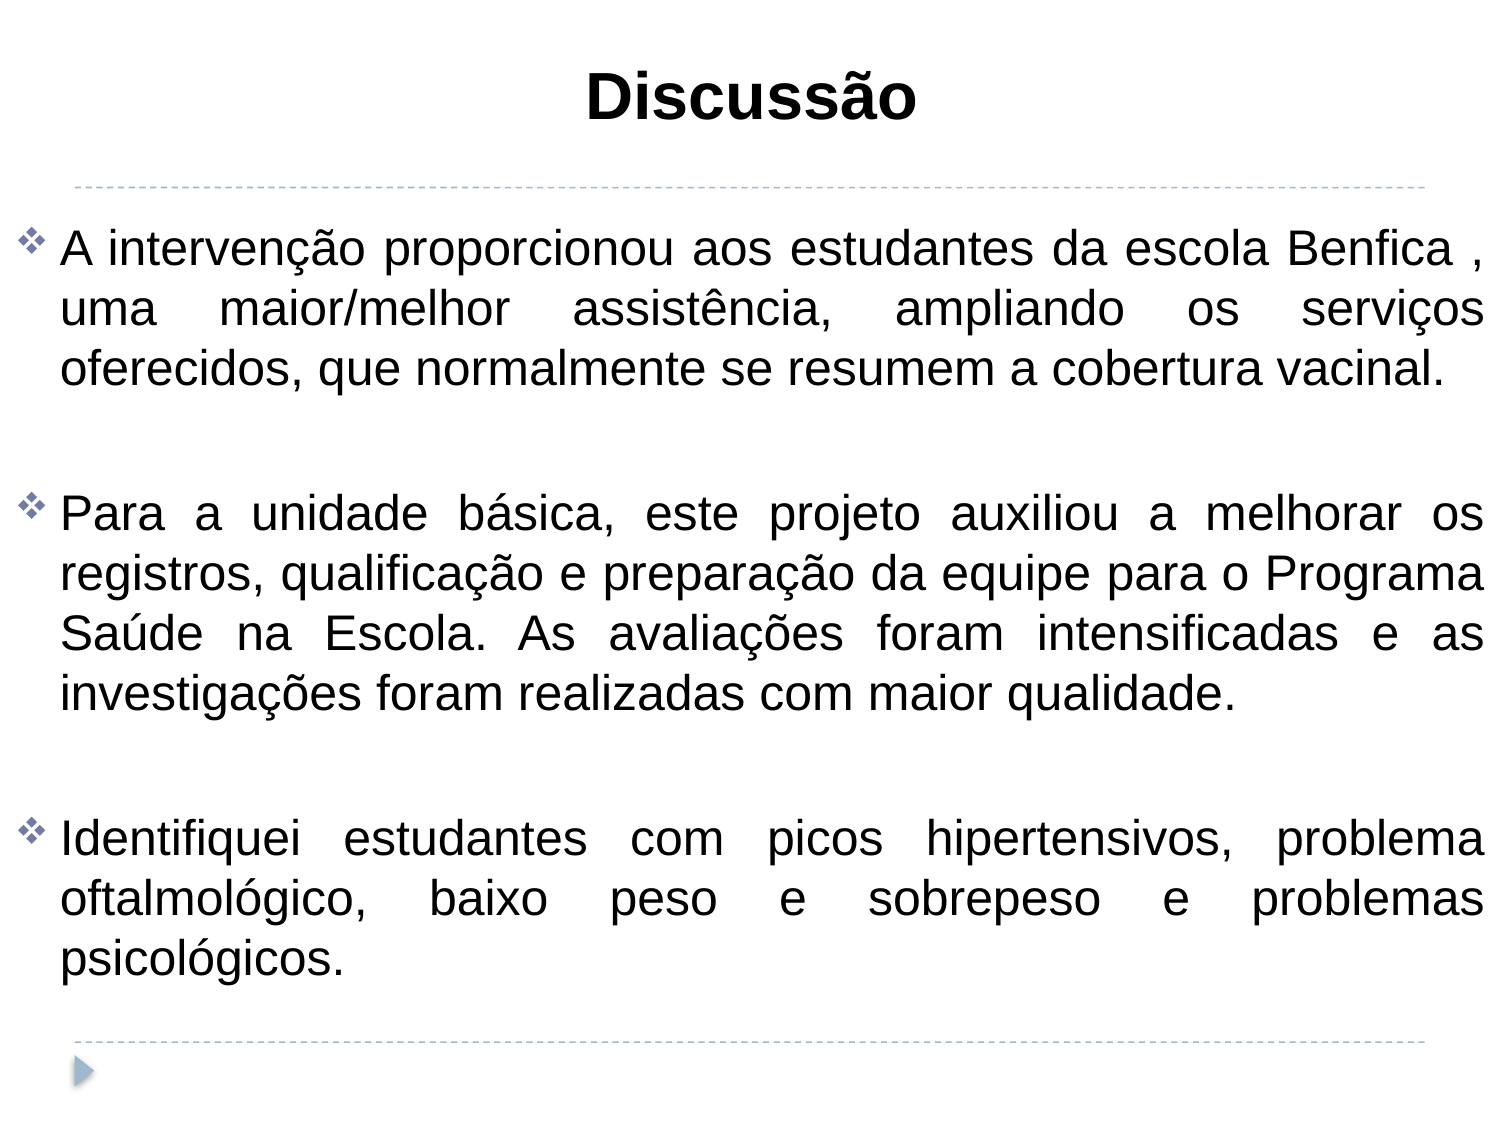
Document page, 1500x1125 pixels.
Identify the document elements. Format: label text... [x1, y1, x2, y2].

list A intervenção proporcionou aos estudantes da escola Benfica , uma maior/melhor assistência, ampliando os serviços oferecidos, que normalmente se resumem a cobertura vacinal. Para a unidade básica, este projeto auxiliou a melhorar os registros, qualificação e preparação da equipe para o Programa Saúde na Escola. As avaliações foram intensificadas e as investigações foram realizadas com maior qualidade. Identifiquei estudantes com picos hipertensivos, problema oftalmológico, baixo peso e sobrepeso e problemas psicológicos. [0, 208, 1500, 1094]
title Discussão [76, 19, 1427, 141]
